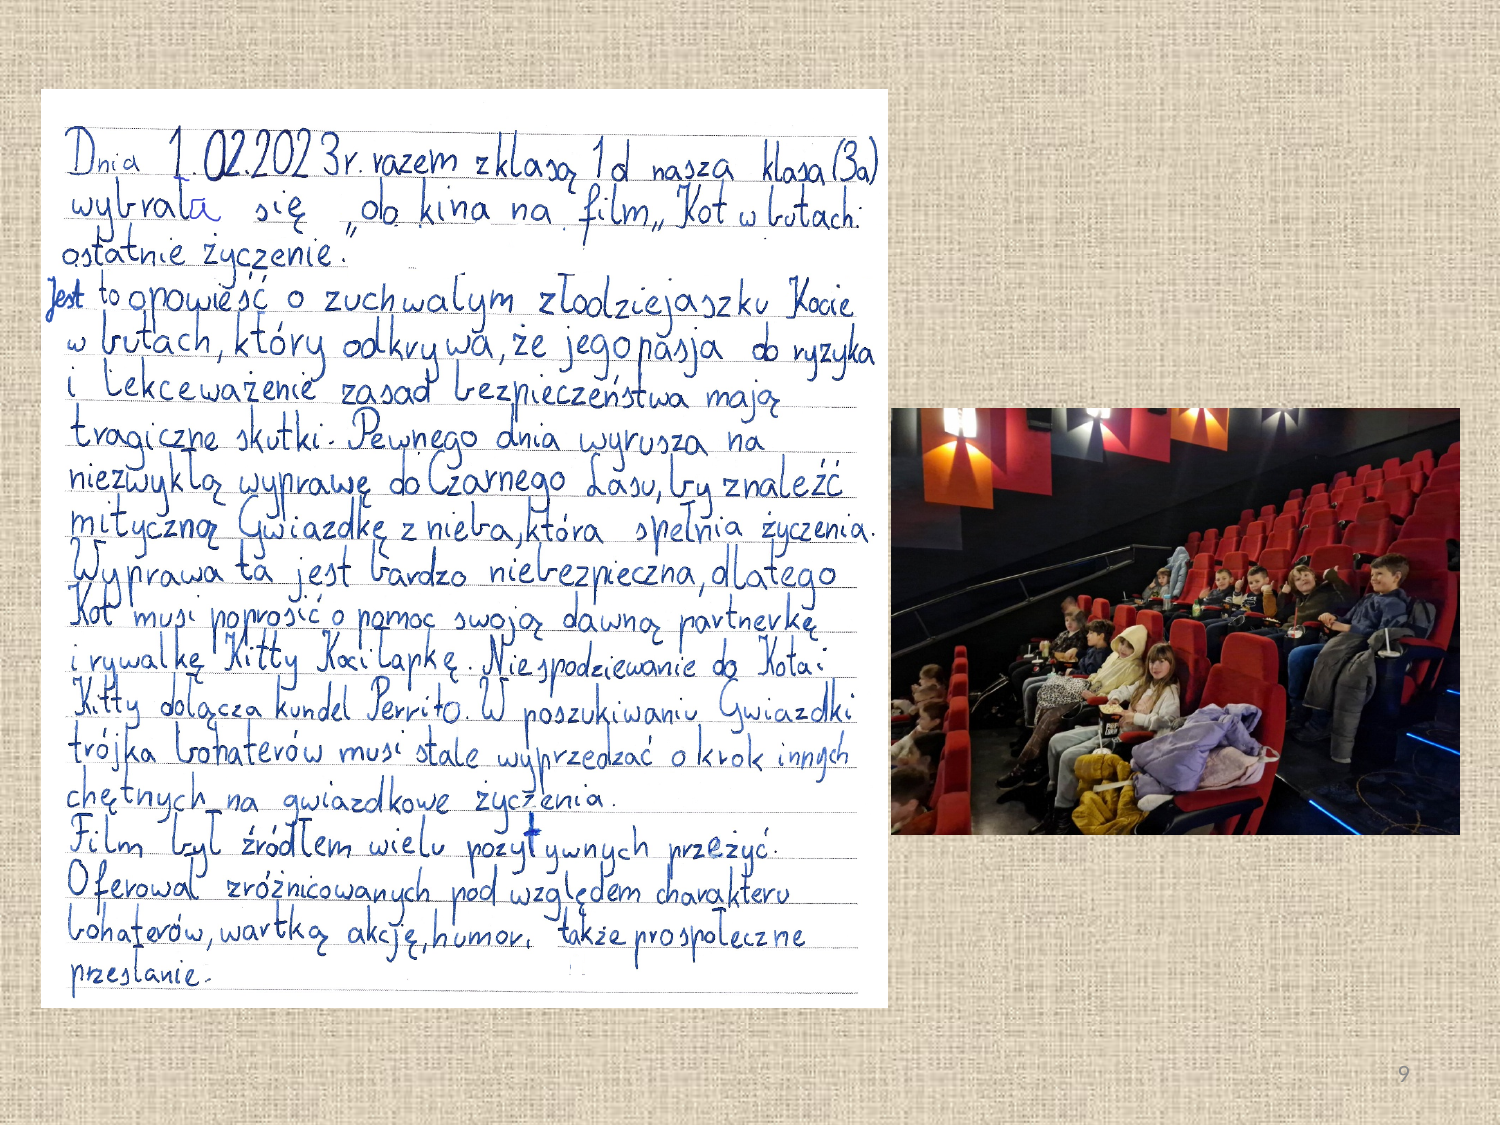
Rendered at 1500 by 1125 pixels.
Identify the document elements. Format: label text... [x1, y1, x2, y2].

picture [0, 0, 1500, 1125]
slide_number 9 [1074, 1042, 1425, 1103]
